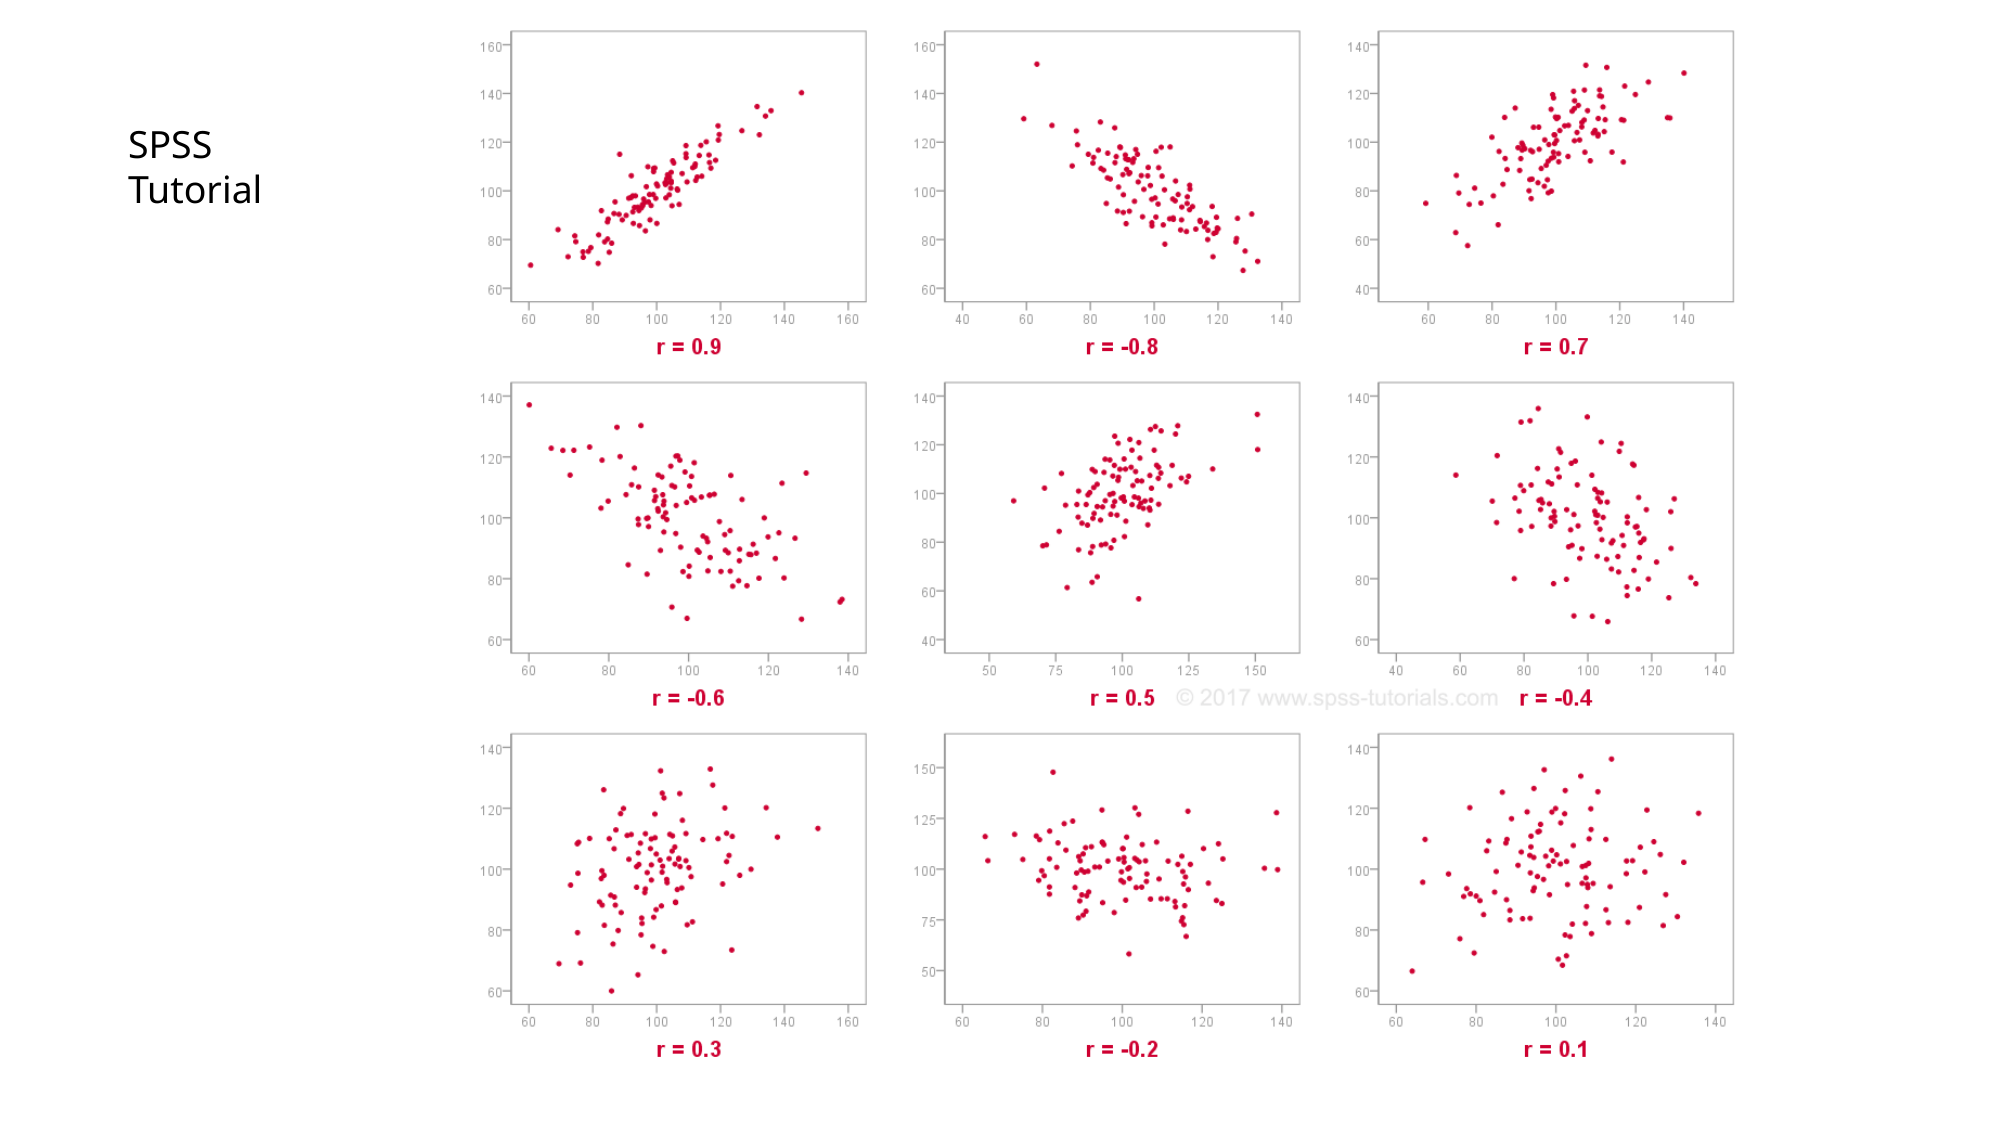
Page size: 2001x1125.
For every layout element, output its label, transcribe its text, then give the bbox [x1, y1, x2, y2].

picture [456, 18, 1757, 1083]
text_box SPSS Tutorial [113, 113, 278, 219]
